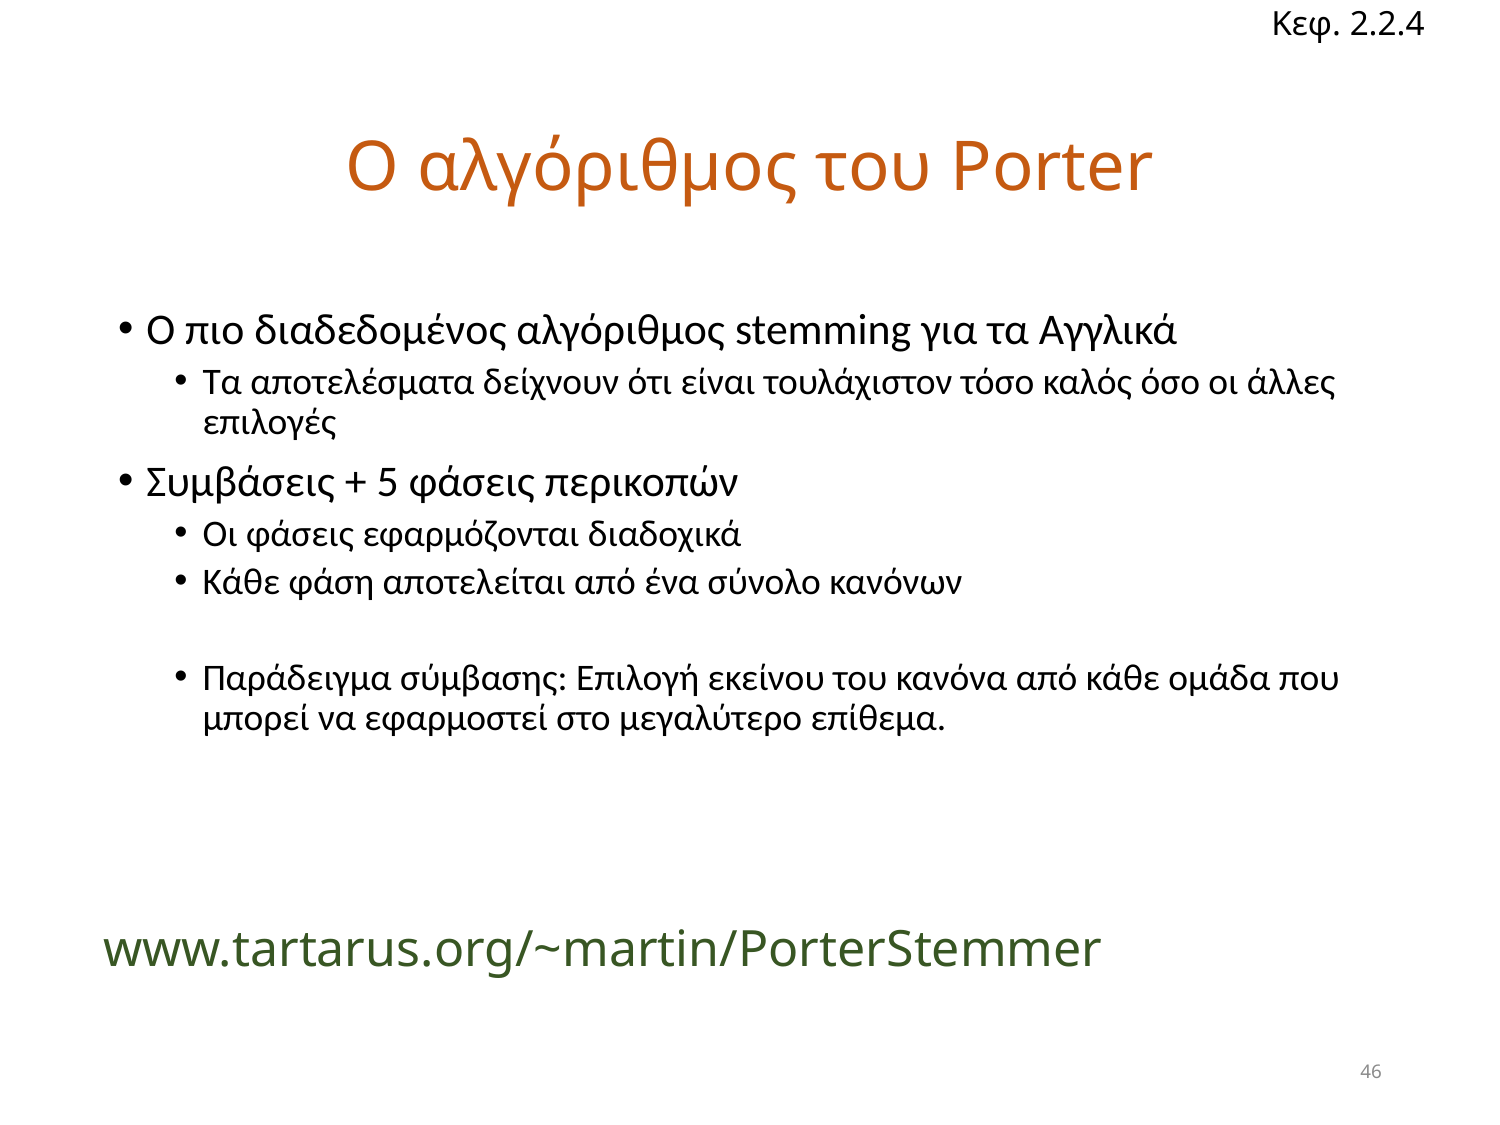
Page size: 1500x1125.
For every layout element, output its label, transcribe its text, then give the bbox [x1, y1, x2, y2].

slide_number 46 [1059, 1042, 1397, 1103]
title Ο αλγόριθμος του Porter [103, 59, 1397, 278]
list Ο πιο διαδεδομένος αλγόριθμος stemming για τα Αγγλικά Τα αποτελέσματα δείχνουν ότι είναι τουλάχιστον τόσο καλός όσο οι άλλες επιλογές Συμβάσεις + 5 φάσεις περικοπών Οι φάσεις εφαρμόζονται διαδοχικά Κάθε φάση αποτελείται από ένα σύνολο κανόνων Παράδειγμα σύμβασης: Επιλογή εκείνου του κανόνα από κάθε ομάδα που μπορεί να εφαρμοστεί στο μεγαλύτερο επίθεμα. [103, 299, 1397, 1014]
text_box www.tartarus.org/~martin/PorterStemmer [88, 909, 1317, 985]
text_box Κεφ. 2.2.4 [1256, 0, 1440, 50]
